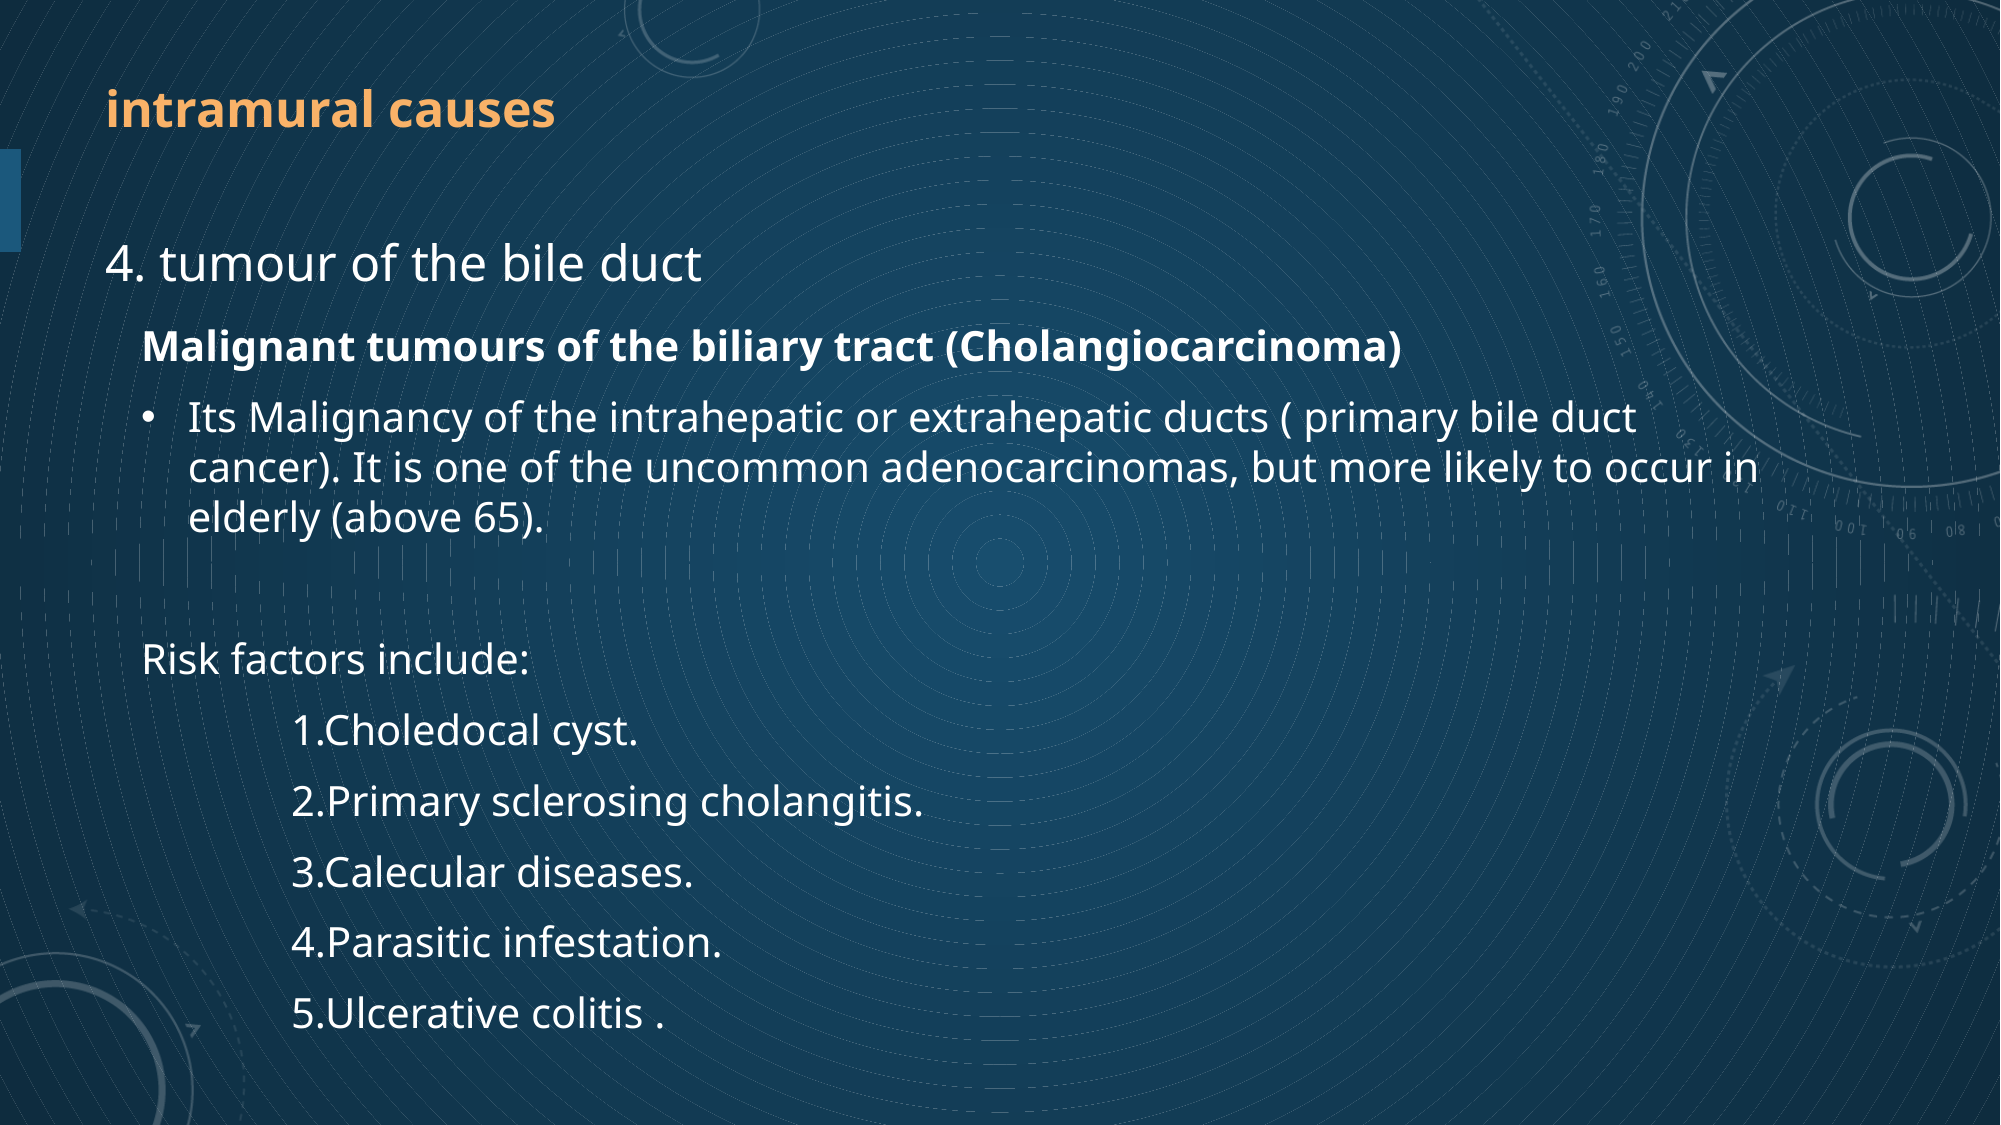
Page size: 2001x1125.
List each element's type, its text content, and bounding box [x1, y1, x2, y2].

text_box Malignant tumours of the biliary tract (Cholangiocarcinoma) Its Malignancy of the intrahepatic or extrahepatic ducts ( primary bile duct cancer). It is one of the uncommon adenocarcinomas, but more likely to occur in elderly (above 65). Risk factors include: 1.Choledocal cyst. 2.Primary sclerosing cholangitis. 3.Calecular diseases. 4.Parasitic infestation. 5.Ulcerative colitis . [125, 312, 1776, 947]
picture [0, 0, 2000, 1125]
text_box intramural causes [90, 69, 1740, 159]
text_box 4. tumour of the bile duct [90, 223, 1740, 313]
